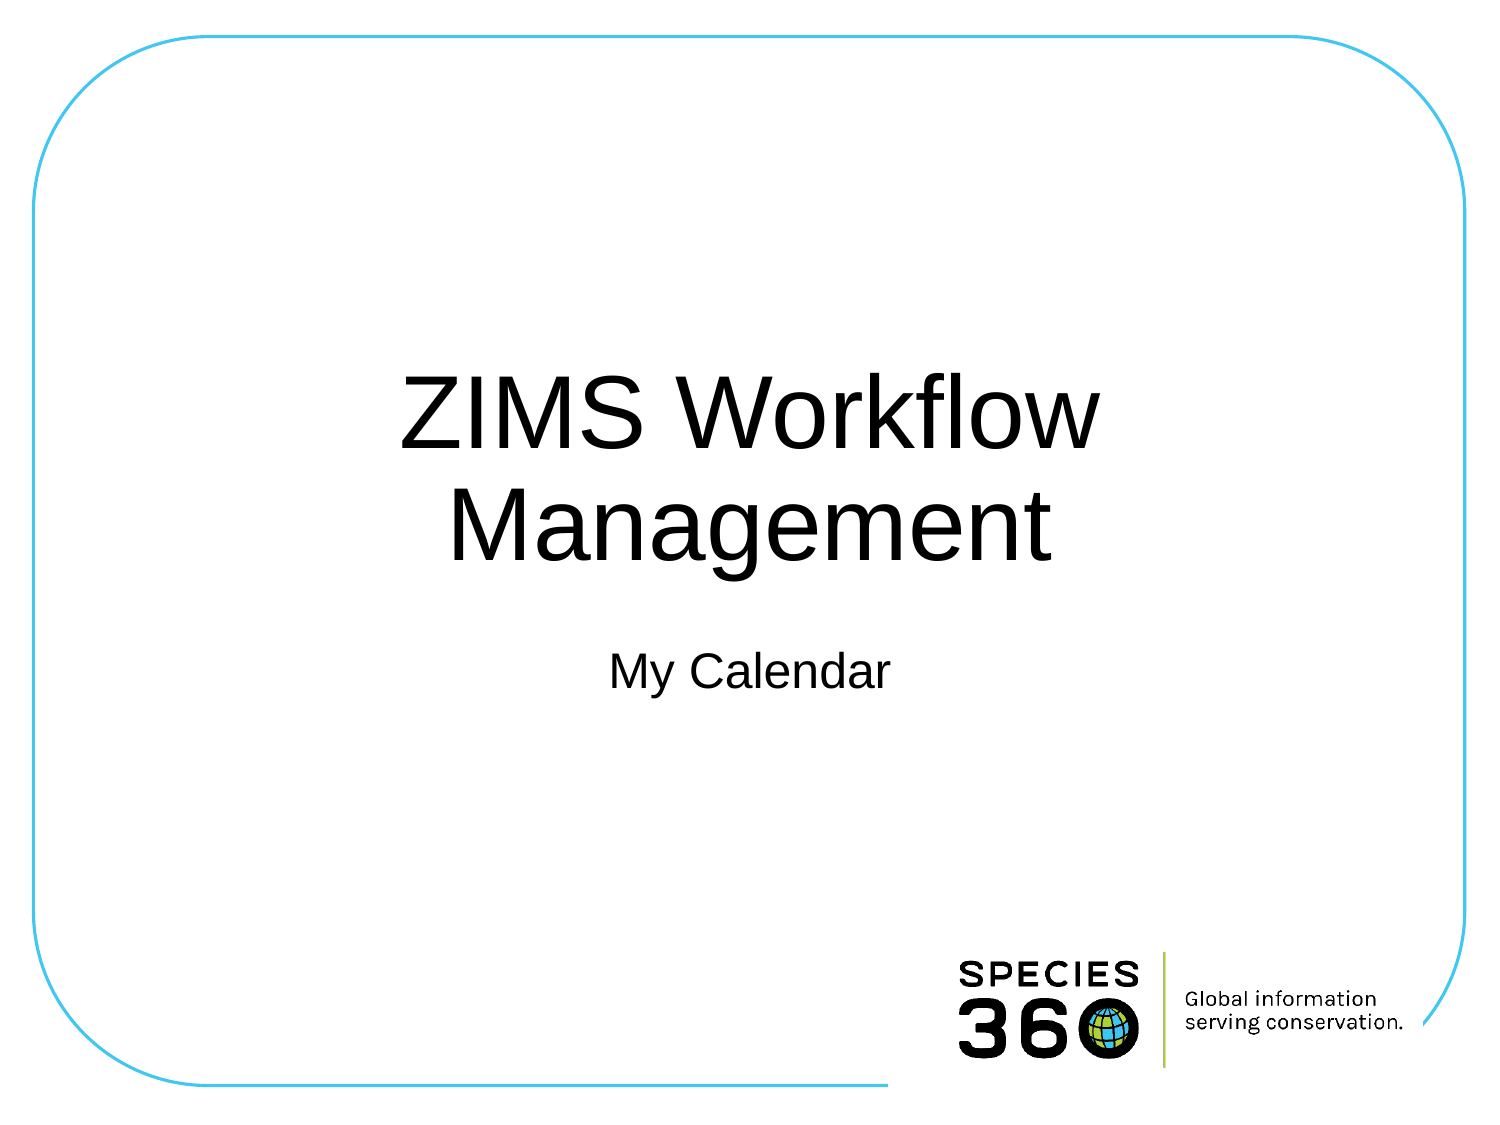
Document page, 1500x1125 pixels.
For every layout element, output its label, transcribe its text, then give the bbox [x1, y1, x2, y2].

text_box ZIMS Workflow Management [112, 349, 1388, 591]
text_box My Calendar [224, 637, 1275, 925]
picture [954, 944, 1407, 1075]
